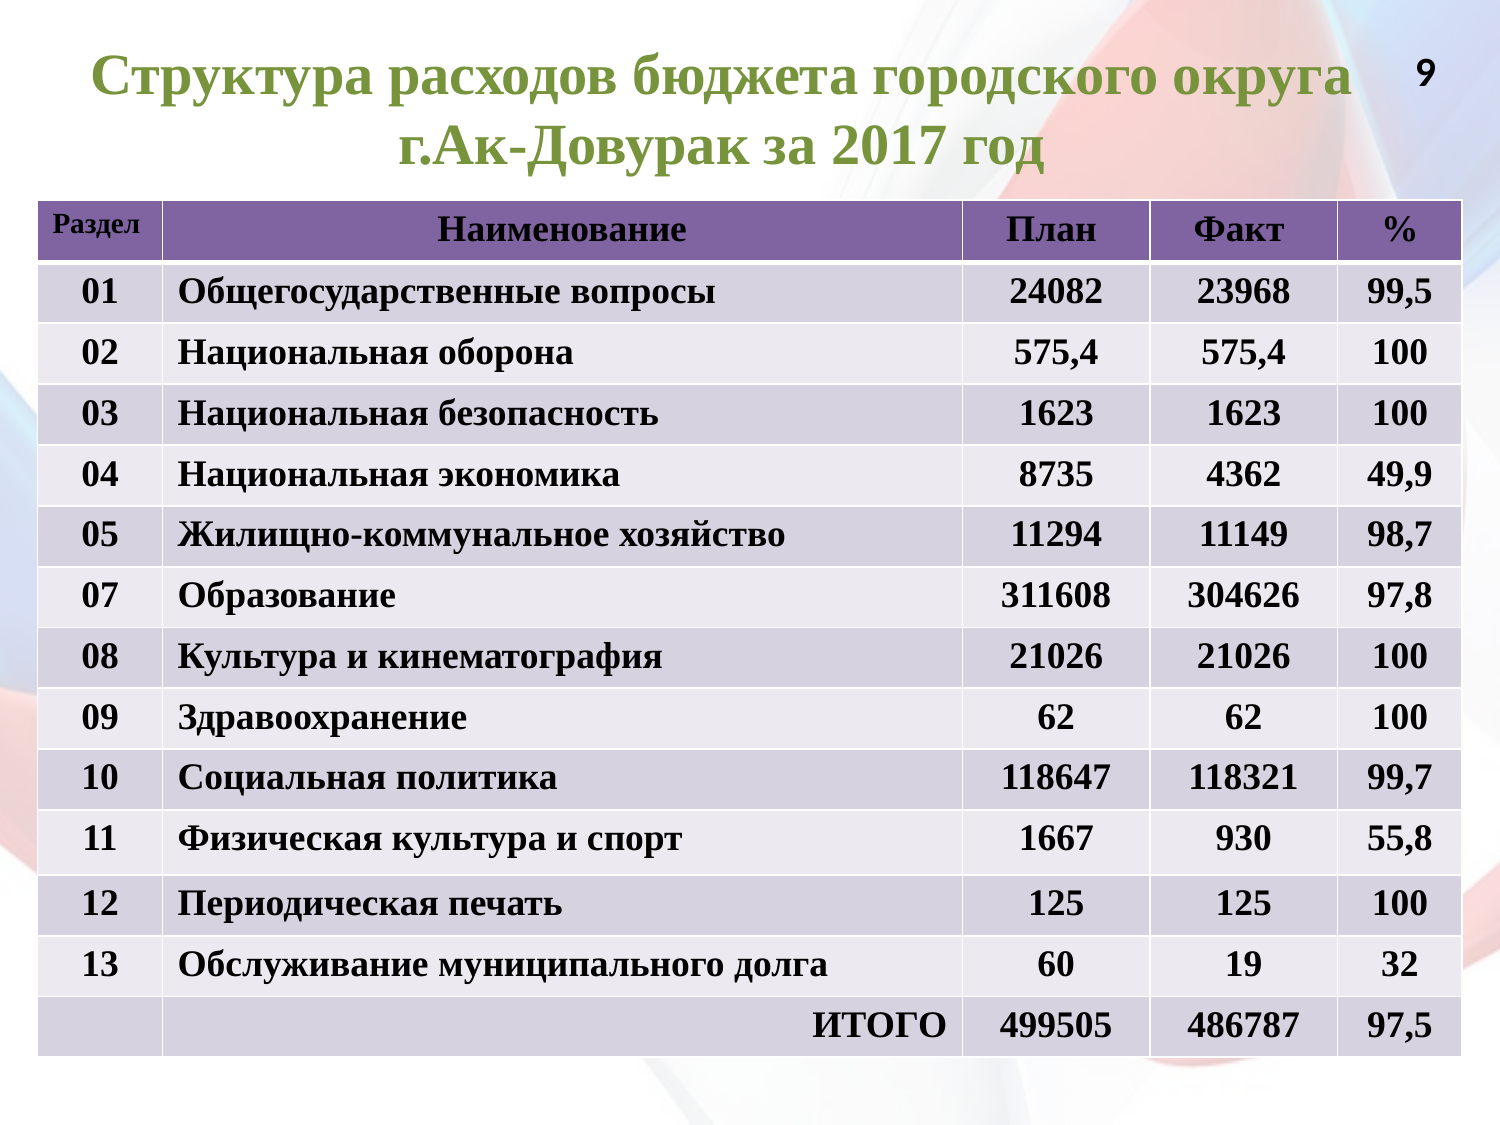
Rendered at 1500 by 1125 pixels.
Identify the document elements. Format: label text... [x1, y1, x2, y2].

table_cell [38, 997, 162, 1056]
table_cell Национальная экономика [163, 446, 962, 505]
table_cell 575,4 [1151, 324, 1337, 383]
table_cell 02 [38, 324, 162, 383]
table_cell Жилищно-коммунальное хозяйство [163, 507, 962, 566]
table_cell 08 [38, 628, 162, 687]
table_cell 930 [1151, 811, 1337, 874]
table_cell 499505 [963, 997, 1149, 1056]
table_cell 05 [38, 507, 162, 566]
table_cell 23968 [1151, 265, 1337, 322]
table_cell Социальная политика [163, 750, 962, 809]
table_cell 04 [38, 446, 162, 505]
table_cell 99,5 [1338, 265, 1461, 322]
table_cell 98,7 [1338, 507, 1461, 566]
table_cell 49,9 [1338, 446, 1461, 505]
table_cell 125 [1151, 876, 1337, 935]
table_header % [1338, 201, 1461, 260]
table_cell 09 [38, 689, 162, 748]
table_header Раздел [38, 201, 162, 260]
table_cell 304626 [1151, 568, 1337, 627]
table_cell 125 [963, 876, 1149, 935]
table_cell 97,8 [1338, 568, 1461, 627]
text_box 9 [1399, 37, 1463, 103]
table_cell Физическая культура и спорт [163, 811, 962, 874]
table_cell 1623 [1151, 385, 1337, 444]
table_cell Образование [163, 568, 962, 627]
table_cell 11294 [963, 507, 1149, 566]
table_cell 01 [38, 265, 162, 322]
table_cell ИТОГО [163, 997, 962, 1056]
table_cell Периодическая печать [163, 876, 962, 935]
table_cell 575,4 [963, 324, 1149, 383]
table_cell 100 [1338, 876, 1461, 935]
table_cell 24082 [963, 265, 1149, 322]
table_cell 118321 [1151, 750, 1337, 809]
table_cell 99,7 [1338, 750, 1461, 809]
table_cell 07 [38, 568, 162, 627]
table_cell 4362 [1151, 446, 1337, 505]
table_cell 100 [1338, 689, 1461, 748]
table_cell 10 [38, 750, 162, 809]
table_cell 03 [38, 385, 162, 444]
table_cell 11149 [1151, 507, 1337, 566]
title Структура расходов бюджета городского округа г.Ак-Довурак за 2017 год [87, 35, 1356, 177]
table_cell 1667 [963, 811, 1149, 874]
table_cell Здравоохранение [163, 689, 962, 748]
table_header План [963, 201, 1149, 260]
table_cell 100 [1338, 324, 1461, 383]
table_cell 21026 [1151, 628, 1337, 687]
table_cell 100 [1338, 628, 1461, 687]
table_cell 60 [963, 937, 1149, 996]
table_cell 55,8 [1338, 811, 1461, 874]
table_cell Национальная оборона [163, 324, 962, 383]
table_cell 8735 [963, 446, 1149, 505]
table_cell 1623 [963, 385, 1149, 444]
table_cell 19 [1151, 937, 1337, 996]
table_cell Обслуживание муниципального долга [163, 937, 962, 996]
table_cell 100 [1338, 385, 1461, 444]
slide_number 11 [1074, 1058, 1425, 1103]
table_cell 11 [38, 811, 162, 874]
table_cell Культура и кинематография [163, 628, 962, 687]
table_cell 311608 [963, 568, 1149, 627]
table_cell 62 [1151, 689, 1337, 748]
table_cell 32 [1338, 937, 1461, 996]
table_cell 13 [38, 937, 162, 996]
table_cell 118647 [963, 750, 1149, 809]
table_header Наименование [163, 201, 962, 260]
table_cell 62 [963, 689, 1149, 748]
table_cell 12 [38, 876, 162, 935]
table_cell Национальная безопасность [163, 385, 962, 444]
table_cell 97,5 [1338, 997, 1461, 1056]
table_header Факт [1151, 201, 1337, 260]
table_cell 21026 [963, 628, 1149, 687]
table_cell 486787 [1151, 997, 1337, 1056]
table_cell Общегосударственные вопросы [163, 265, 962, 322]
